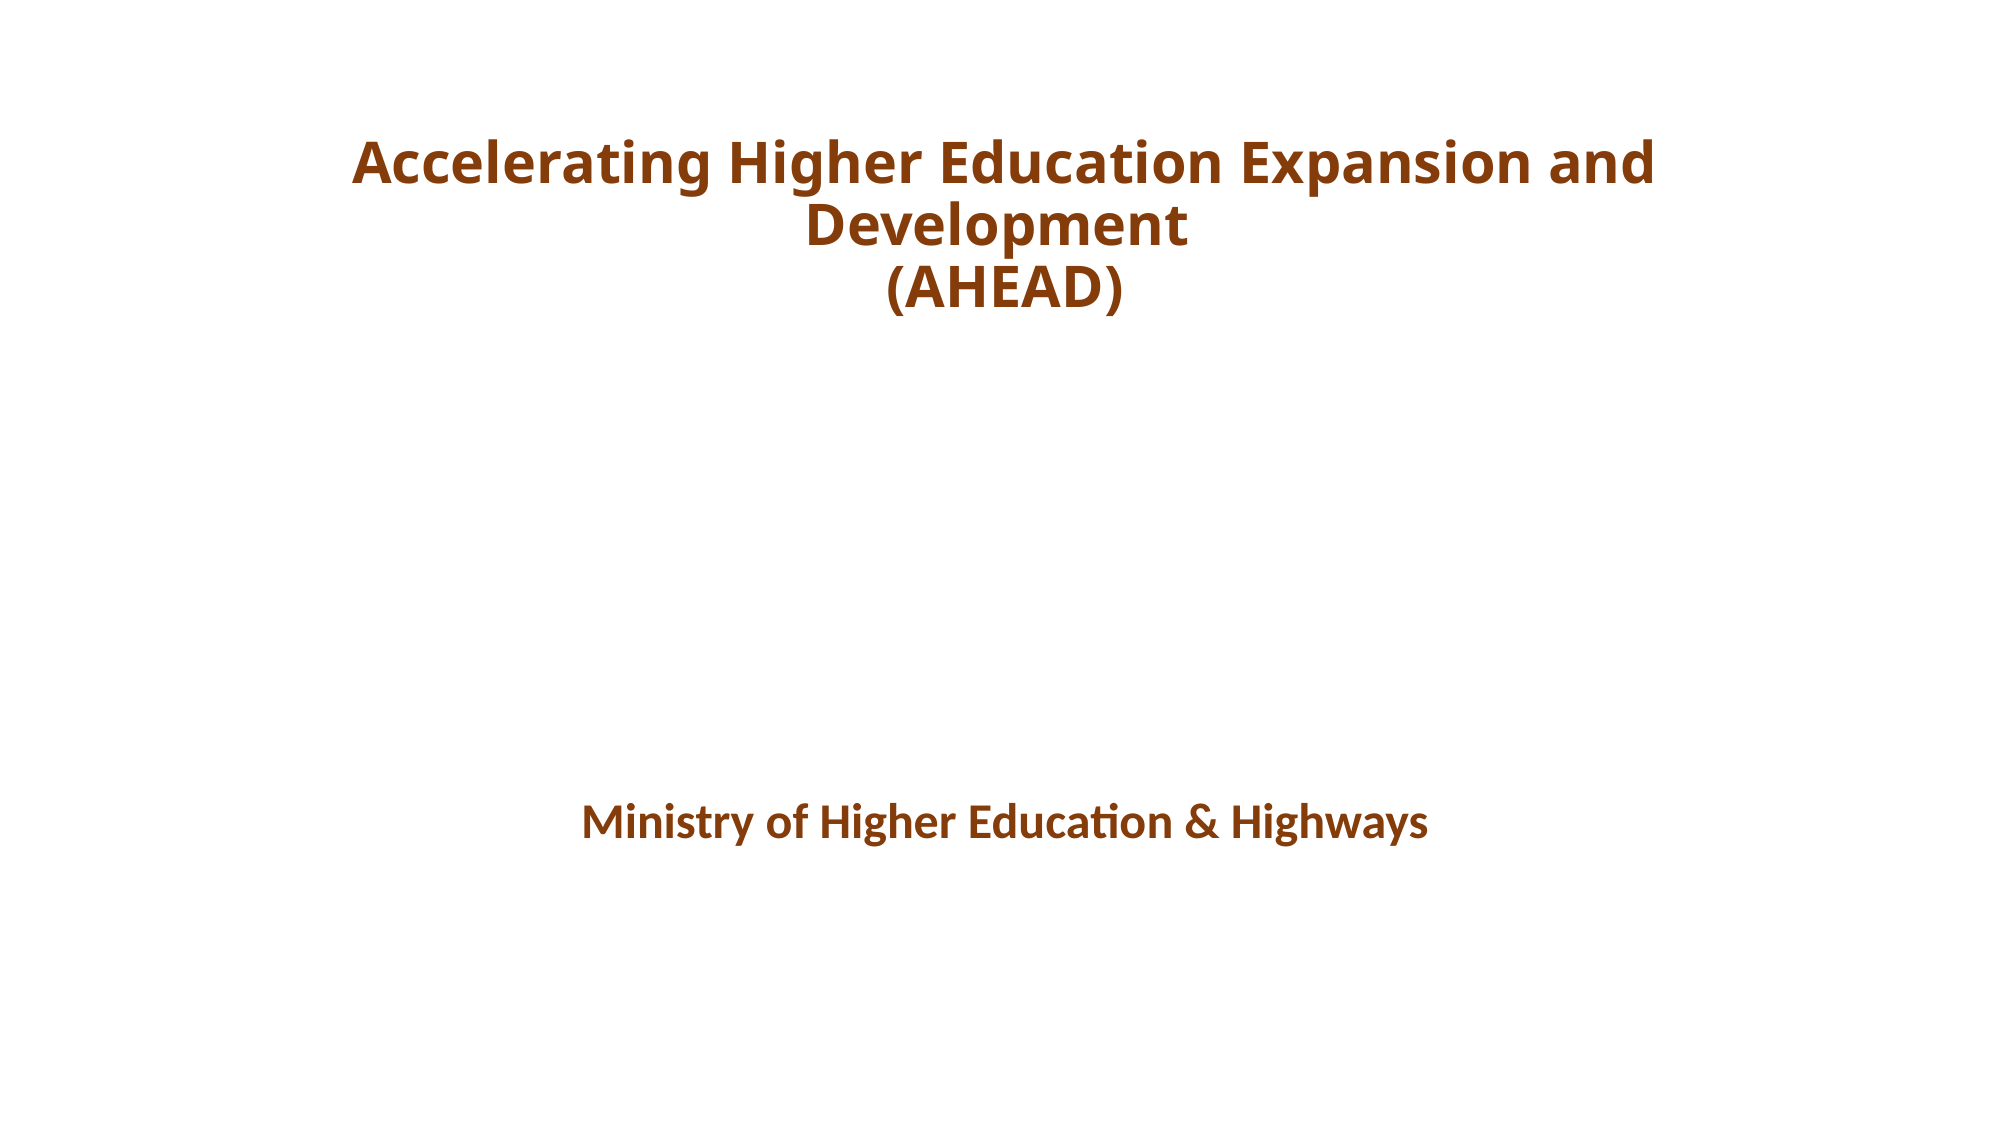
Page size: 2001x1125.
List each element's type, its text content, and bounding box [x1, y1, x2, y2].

title Accelerating Higher Education Expansion and Development (AHEAD) [180, 124, 1830, 328]
subtitle Ministry of Higher Education & Highways [180, 788, 1830, 976]
